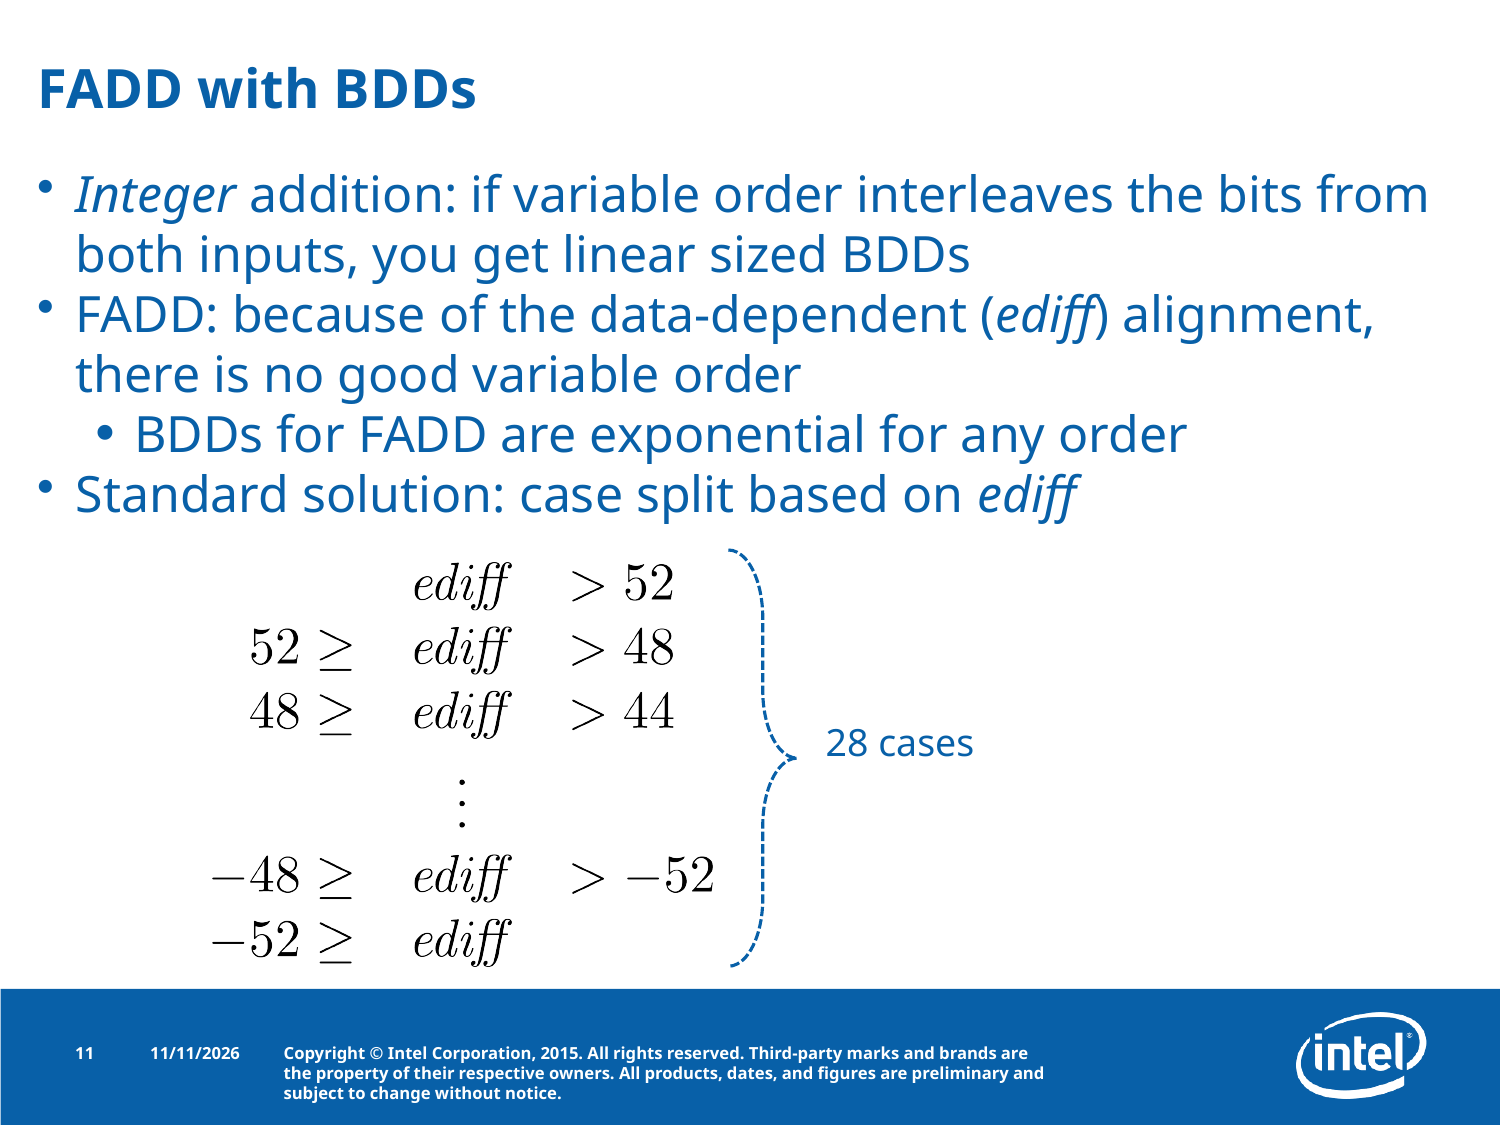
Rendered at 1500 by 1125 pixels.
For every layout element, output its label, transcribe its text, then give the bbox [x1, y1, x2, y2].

footer Copyright © Intel Corporation, 2015. All rights reserved. Third-party marks and brands are the property of their respective owners. All products, dates, and figures are preliminary and subject to change without notice. [283, 1042, 1053, 1093]
list Integer addition: if variable order interleaves the bits from both inputs, you get linear sized BDDs FADD: because of the data-dependent (ediff) alignment, there is no good variable order BDDs for FADD are exponential for any order Standard solution: case split based on ediff [37, 162, 1463, 988]
title FADD with BDDs [37, 54, 1463, 138]
text_box [728, 549, 798, 967]
picture [212, 562, 713, 967]
slide_number 11 [75, 1042, 144, 1093]
text_box 28 cases [810, 711, 1000, 772]
picture [1294, 1011, 1428, 1101]
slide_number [150, 1042, 274, 1093]
